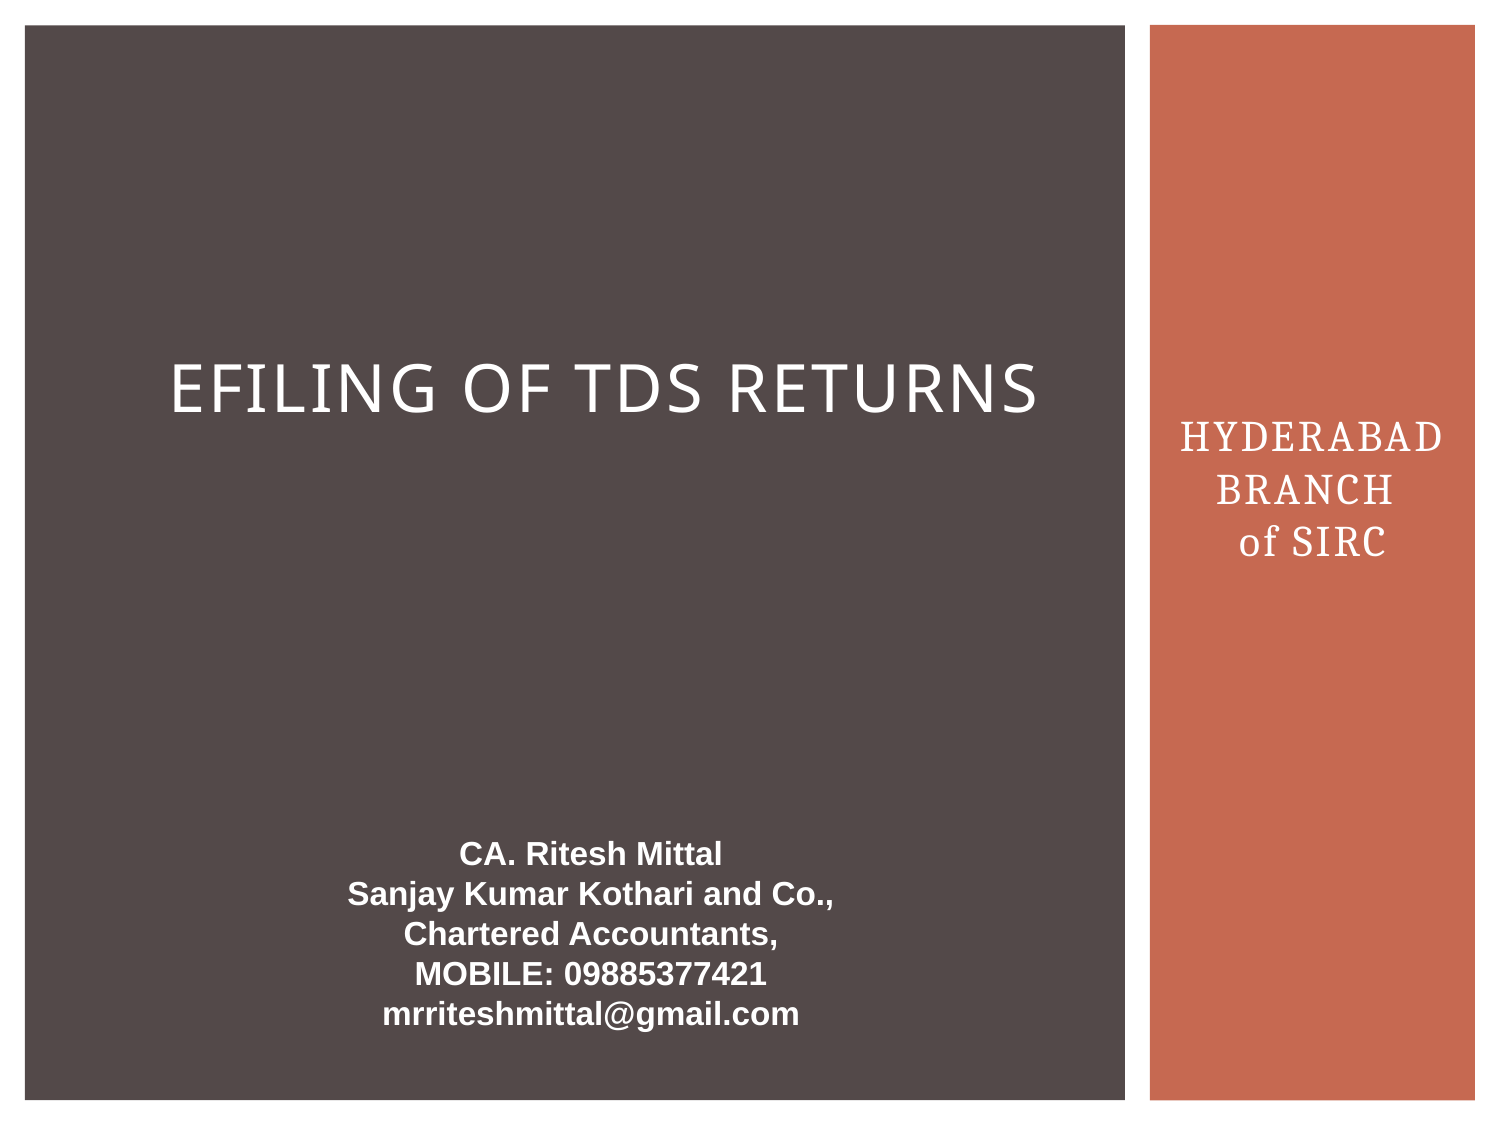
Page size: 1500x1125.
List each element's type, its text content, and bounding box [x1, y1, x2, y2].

subtitle HYDERABAD BRANCH of SIRC [1149, 336, 1475, 637]
title efiling of tds returns [75, 90, 1113, 637]
text_box CA. Ritesh Mittal Sanjay Kumar Kothari and Co., Chartered Accountants, MOBILE: 09885377421 mrriteshmittal@gmail.com [75, 824, 1100, 1075]
